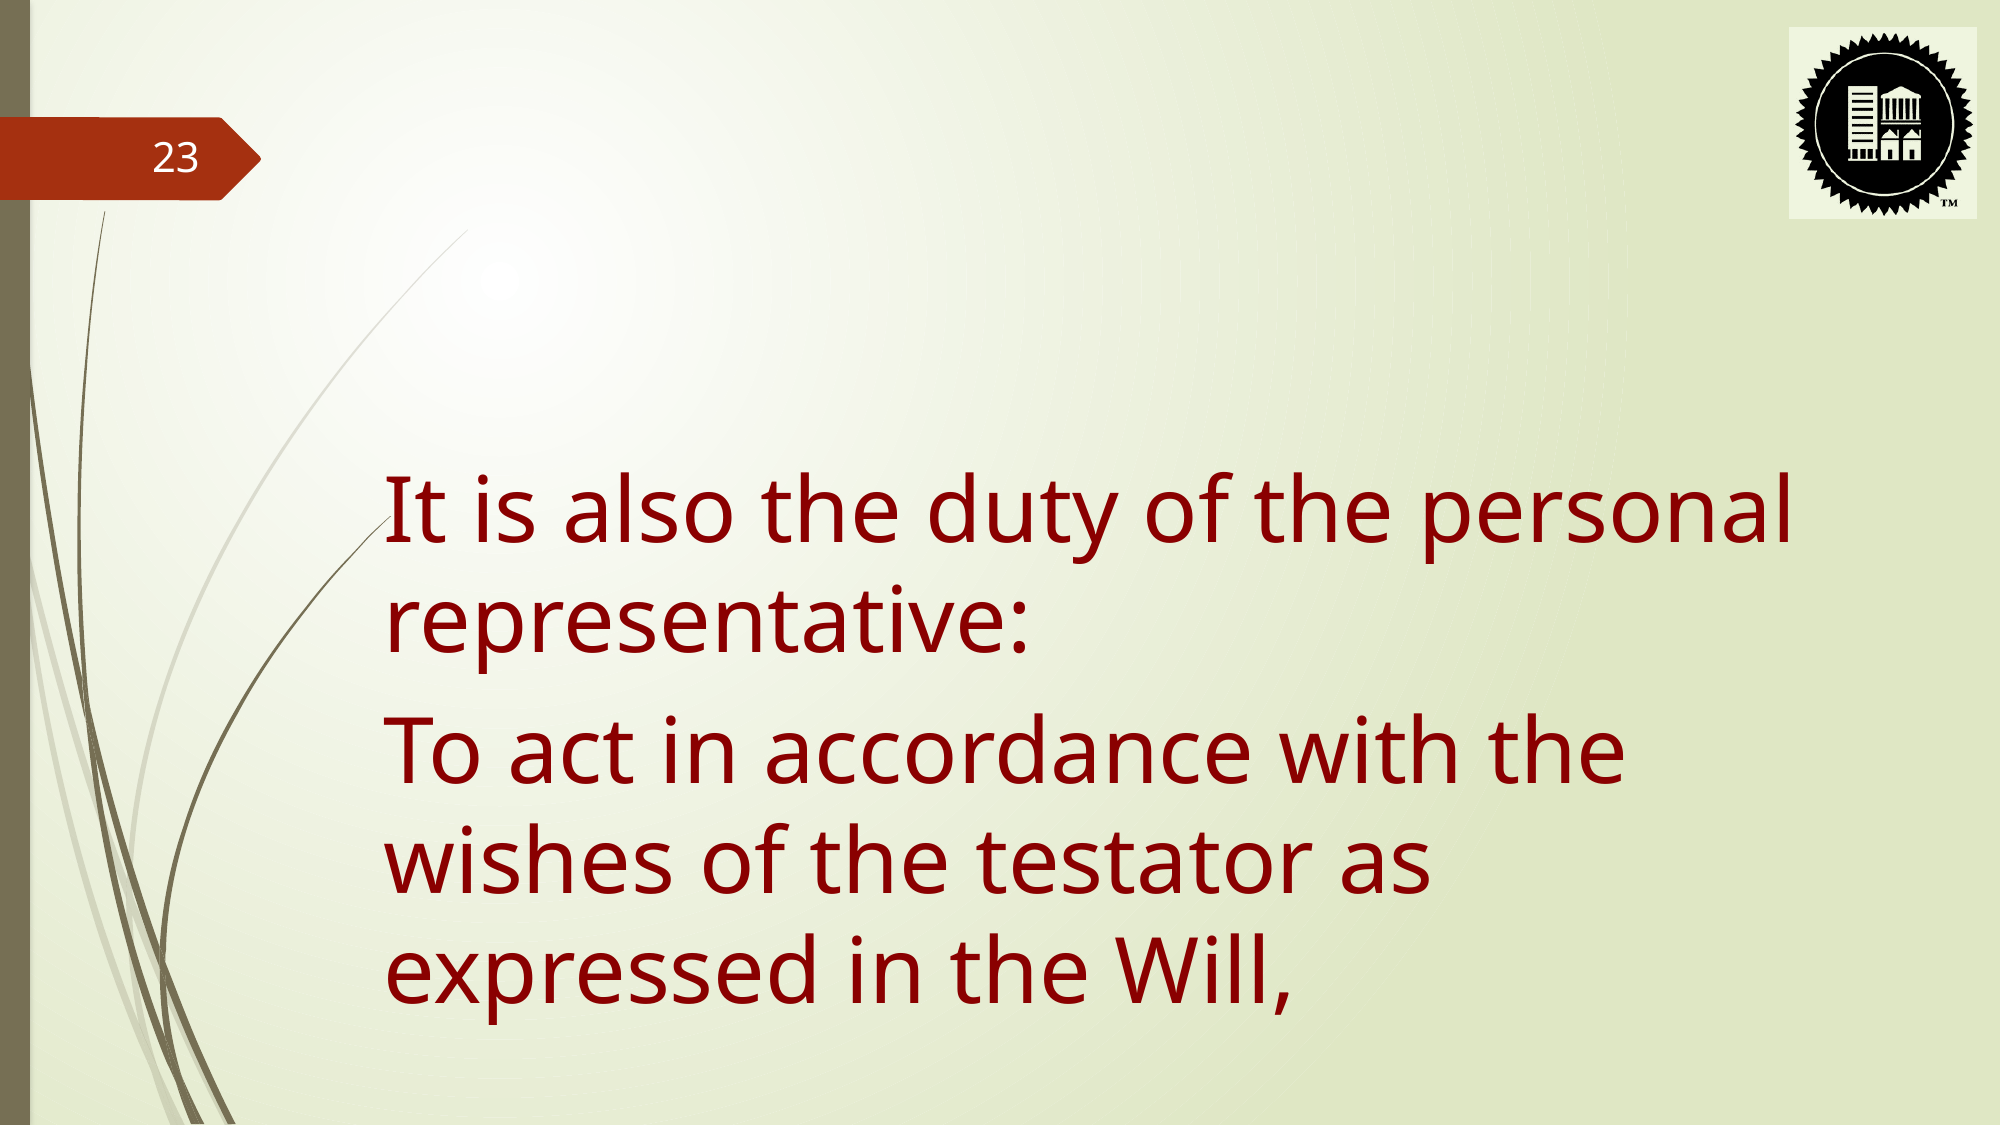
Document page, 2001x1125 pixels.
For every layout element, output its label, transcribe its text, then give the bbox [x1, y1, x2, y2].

picture [1788, 27, 1978, 219]
list It is also the duty of the personal representative: To act in accordance with the wishes of the testator as expressed in the Will, [368, 443, 1884, 1125]
slide_number 23 [87, 129, 216, 190]
